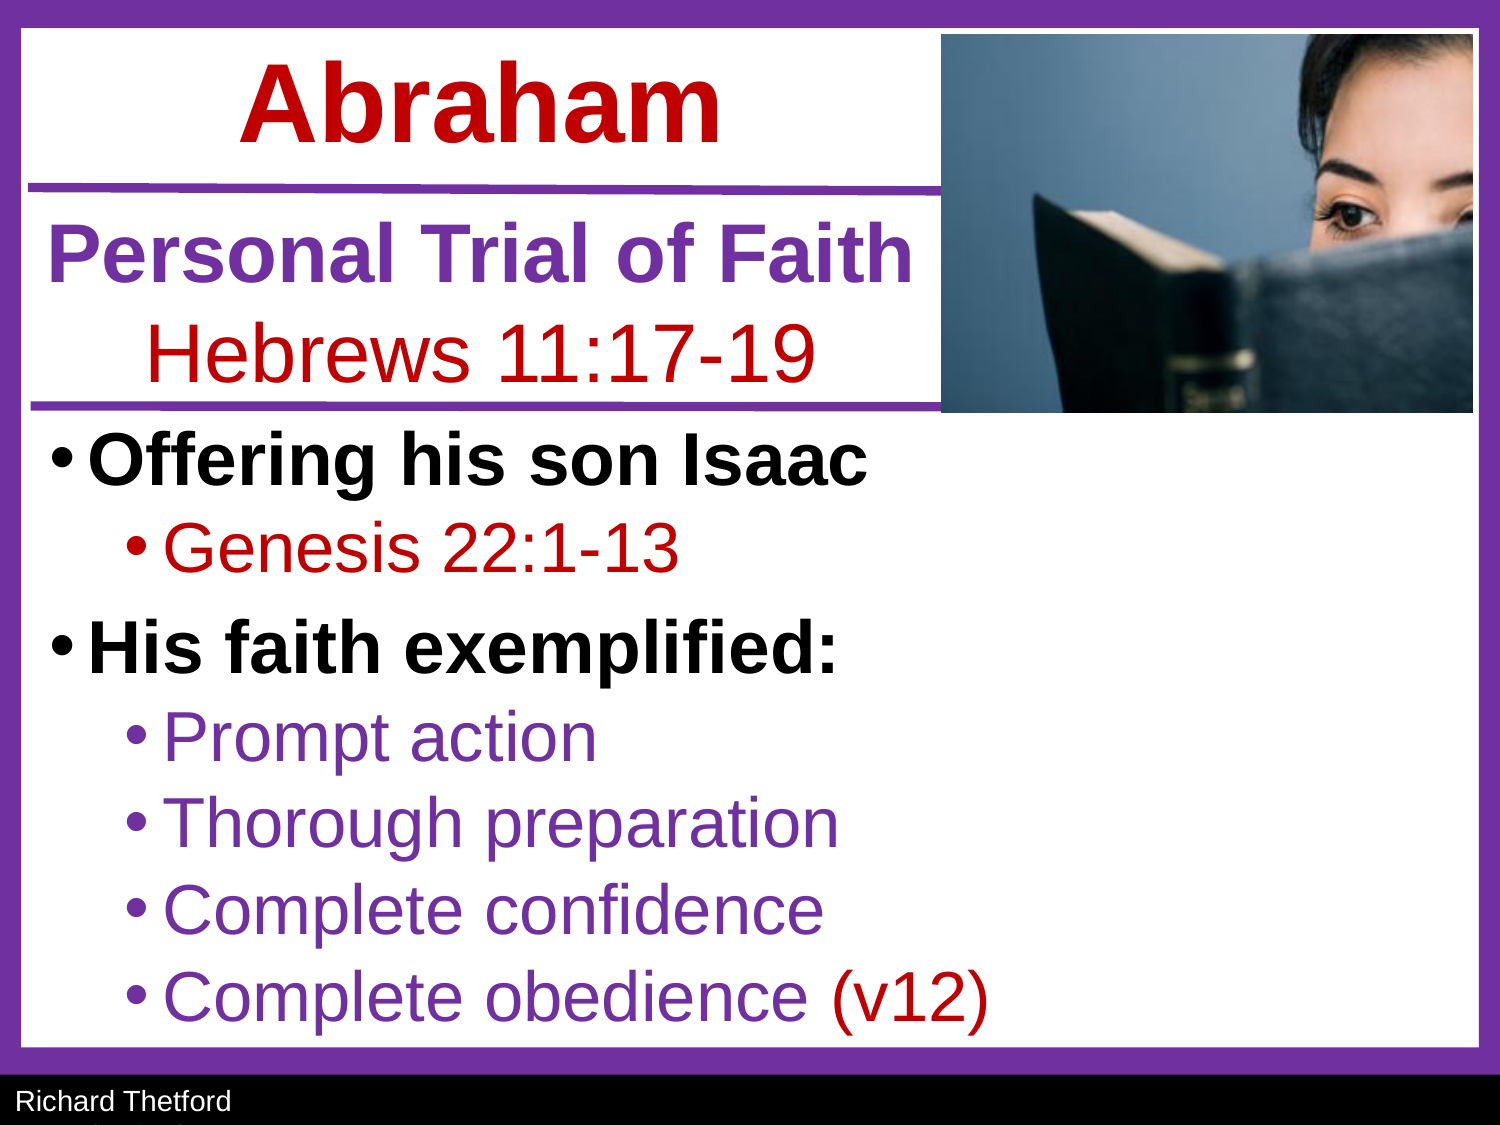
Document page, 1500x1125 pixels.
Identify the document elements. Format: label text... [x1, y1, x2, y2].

text_box Personal Trial of Faith Hebrews 11:17-19 [21, 191, 941, 407]
title Abraham [21, 29, 942, 184]
picture [941, 34, 1473, 413]
list Offering his son Isaac Genesis 22:1-13 His faith exemplified: Prompt action Thorough preparation Complete confidence Complete obedience (v12) [34, 412, 1473, 1050]
